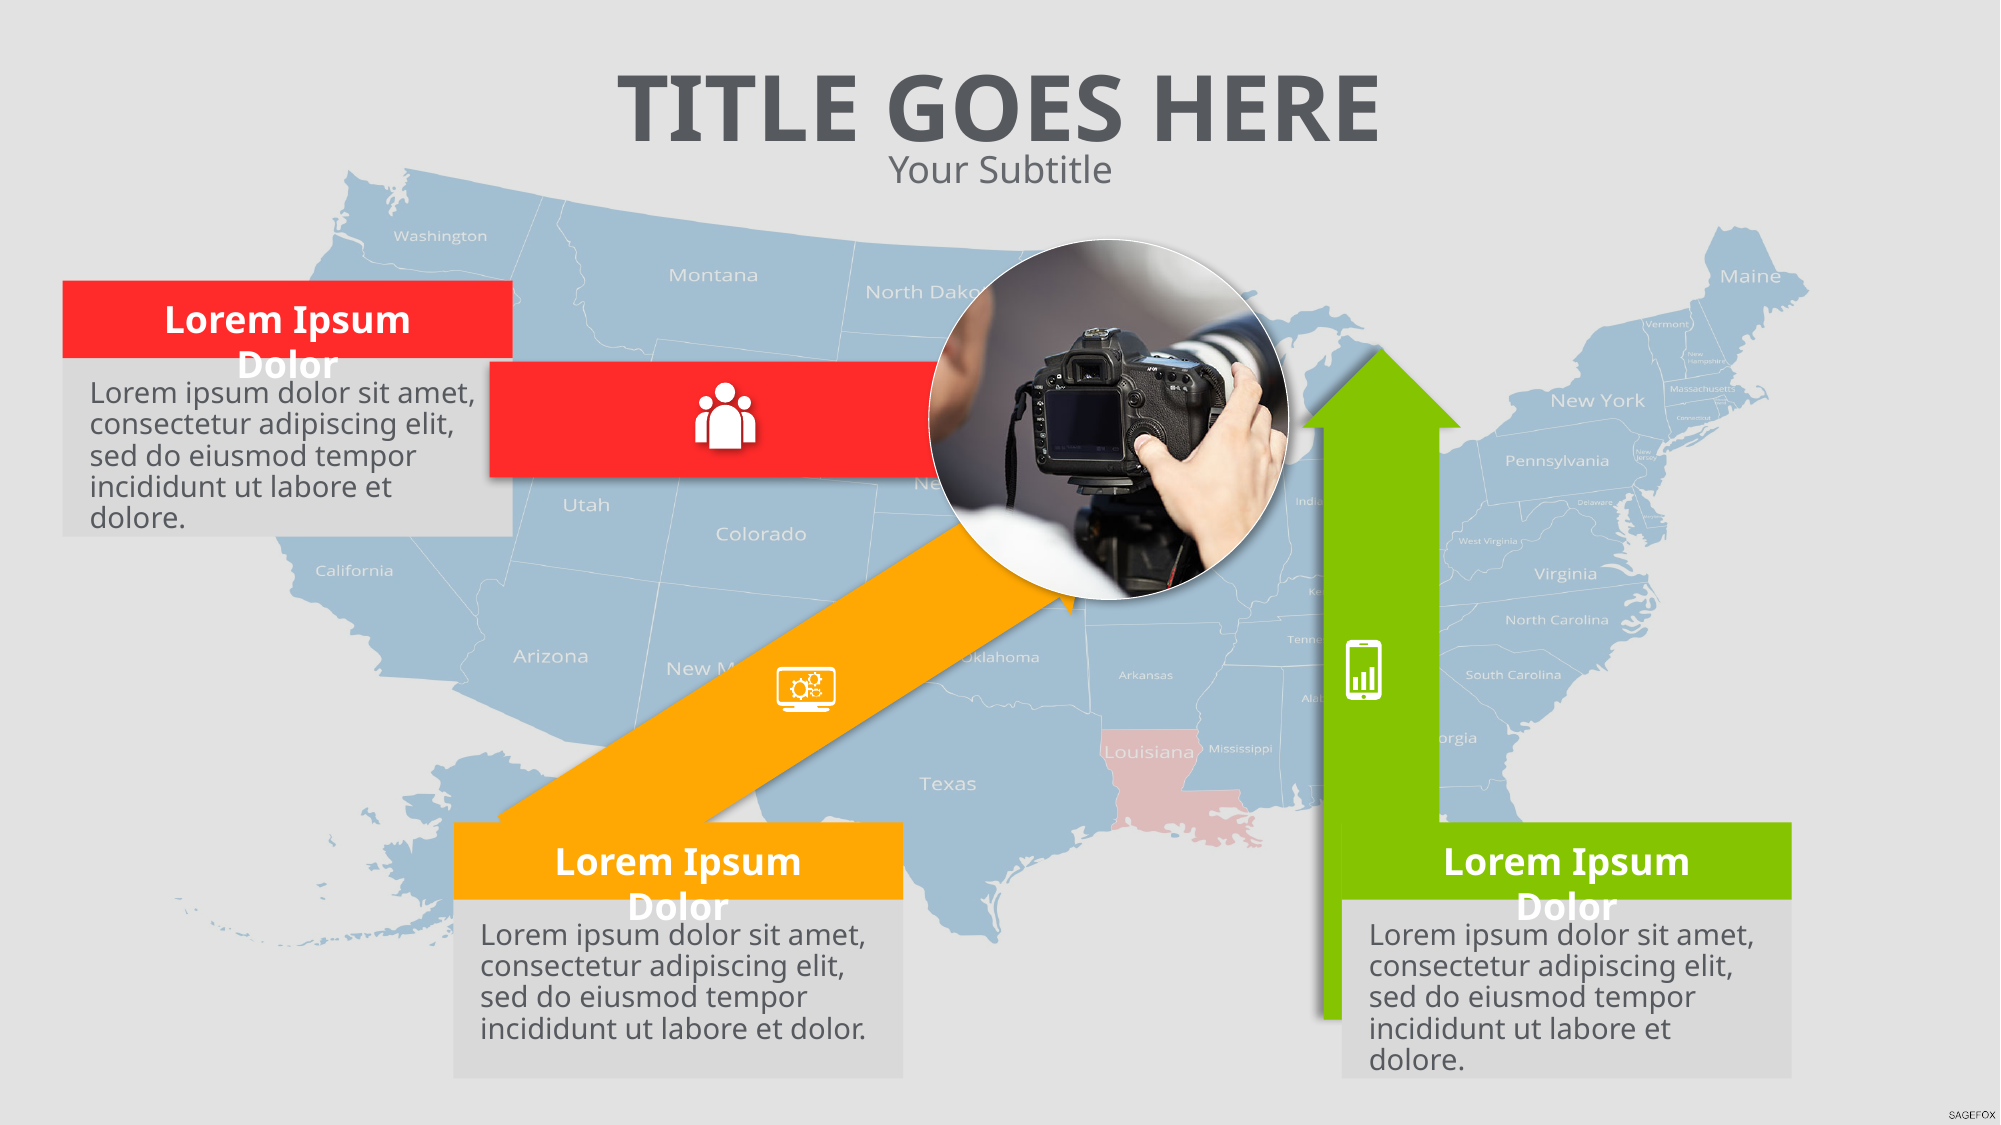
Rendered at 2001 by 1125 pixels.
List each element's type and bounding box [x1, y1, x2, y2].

text_box [1345, 639, 1382, 700]
text_box [695, 411, 709, 443]
text_box [714, 382, 736, 403]
text_box [1302, 348, 1462, 1020]
text_box [1341, 822, 1792, 1079]
text_box [513, 361, 937, 478]
text_box [497, 525, 1054, 822]
text_box [548, 42, 1452, 199]
picture [1925, 0, 2001, 1125]
text_box [737, 396, 751, 410]
text_box [928, 239, 1289, 600]
text_box [776, 666, 836, 712]
text_box [1063, 604, 1074, 616]
text_box [62, 280, 513, 537]
text_box [709, 404, 756, 449]
text_box [453, 822, 904, 1079]
text_box [699, 396, 713, 410]
